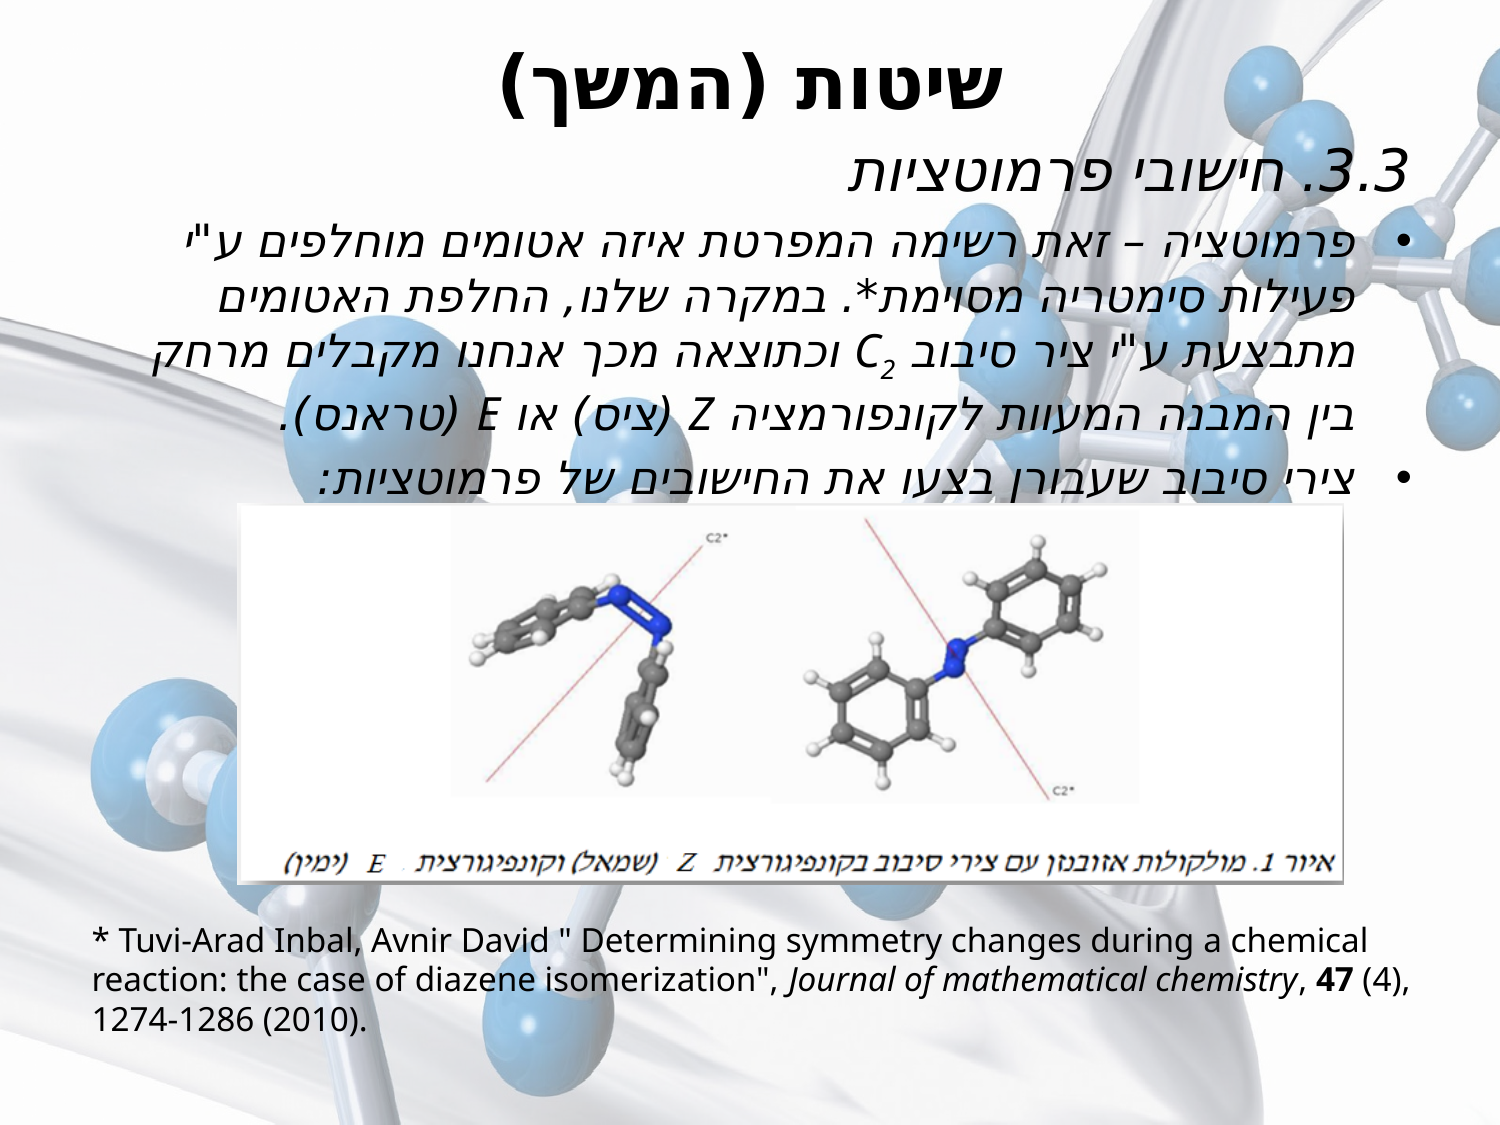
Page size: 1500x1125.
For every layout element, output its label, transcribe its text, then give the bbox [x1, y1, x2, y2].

title שיטות (המשך) [75, 45, 1425, 114]
picture [237, 503, 1344, 886]
list 3.3. חישובי פרמוטציות פרמוטציה – זאת רשימה המפרטת איזה אטומים מוחלפים ע"י פעילות סימטריה מסוימת*. במקרה שלנו, החלפת האטומים מתבצעת ע"י ציר סיבוב C2 וכתוצאה מכך אנחנו מקבלים מרחק בין המבנה המעוות לקונפורמציה Z (ציס) או E (טראנס). צירי סיבוב שעבורן בצעו את החישובים של פרמוטציות: * Tuvi-Arad Inbal, Avnir David " Determining symmetry changes during a chemical reaction: the case of diazene isomerization", Journal of mathematical chemistry, 47 (4), 1274-1286 (2010). [76, 125, 1427, 1083]
